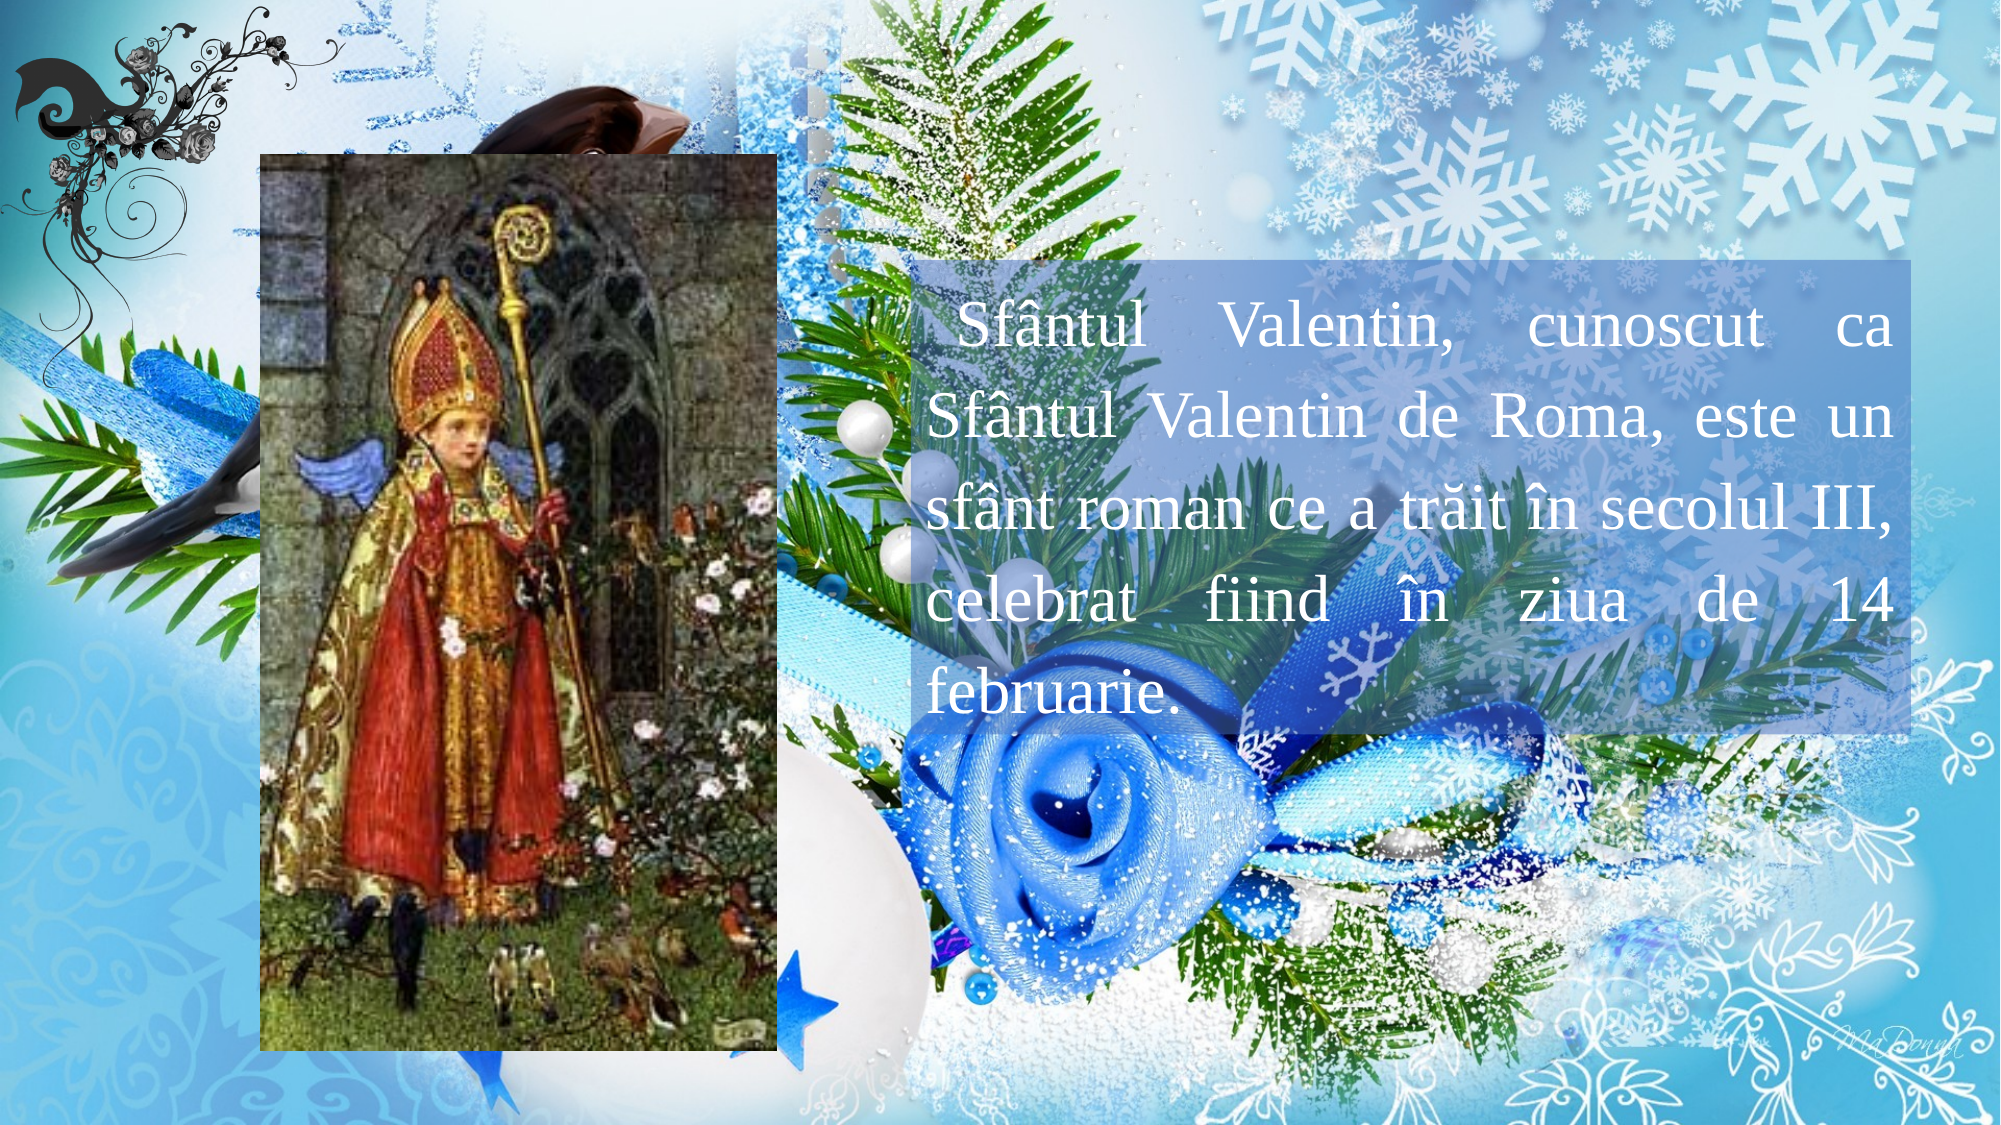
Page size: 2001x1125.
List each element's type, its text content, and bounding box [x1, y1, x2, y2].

text_box Sfântul Valentin, cunoscut ca Sfântul Valentin de Roma, este un sfânt roman ce a trăit în secolul III, celebrat fiind în ziua de 14 februarie. [910, 259, 1911, 735]
picture [0, 0, 2001, 1125]
